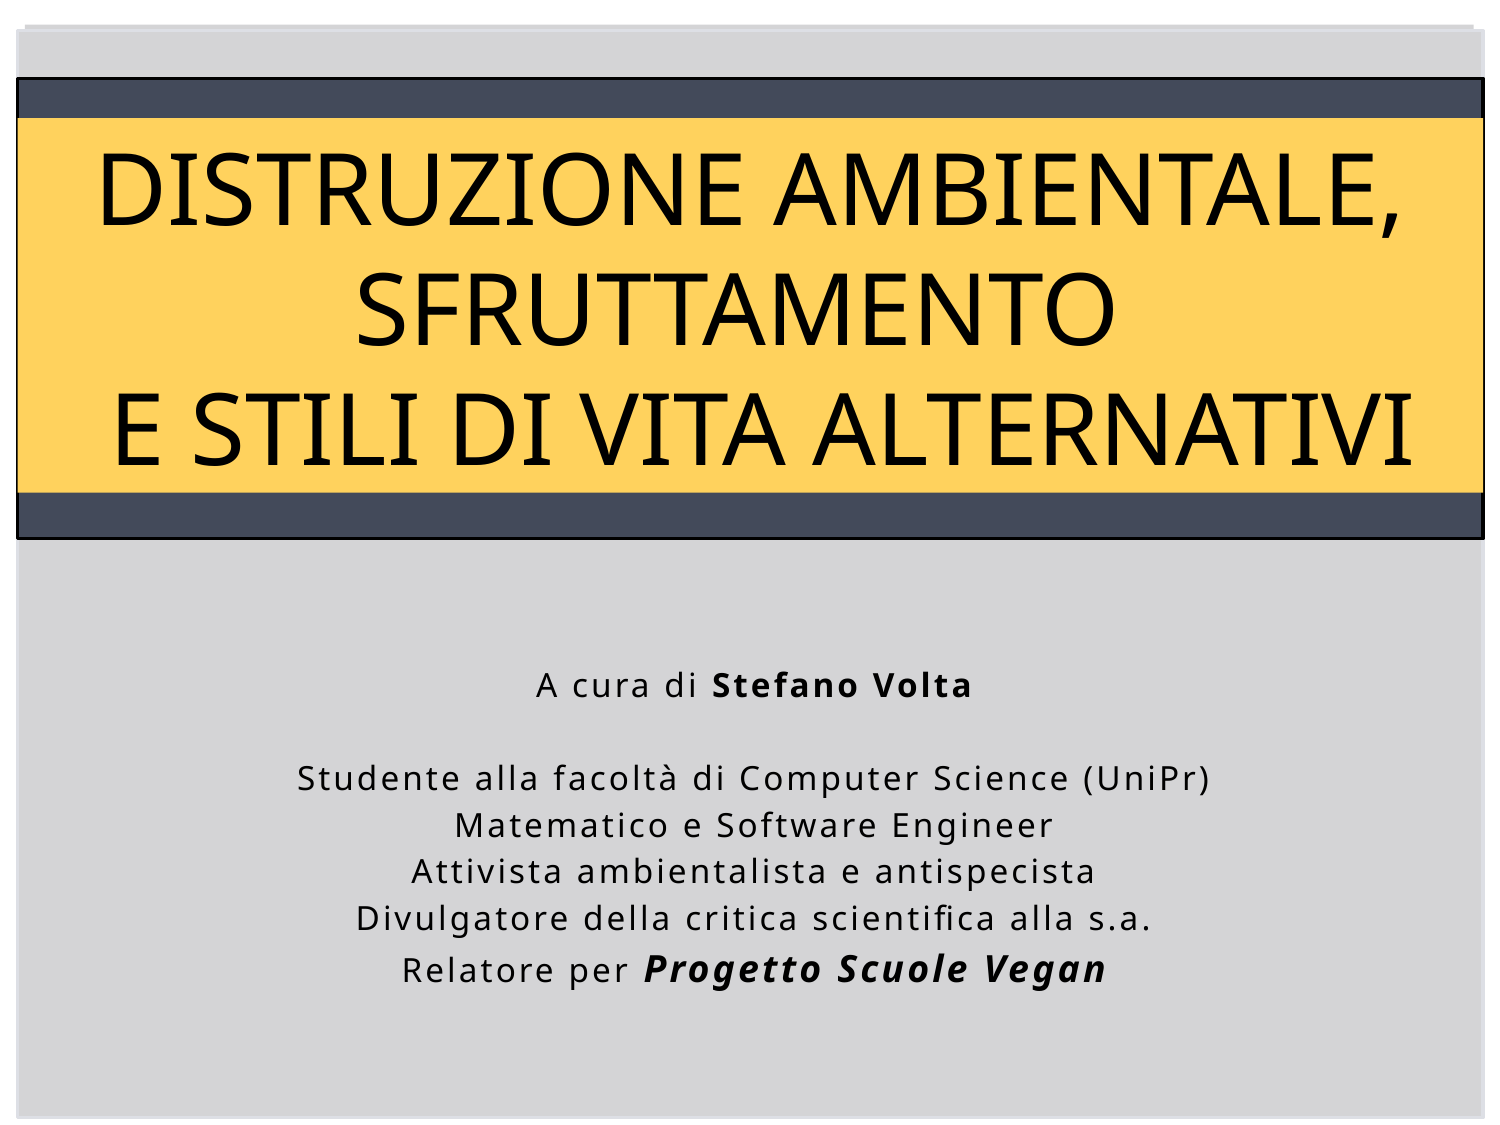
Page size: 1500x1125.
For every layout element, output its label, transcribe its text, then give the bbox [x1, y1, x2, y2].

text_box [16, 77, 1485, 540]
text_box DISTRUZIONE AMBIENTALE, SFRUTTAMENTO E STILI DI VITA ALTERNATIVI [17, 118, 1484, 493]
text_box [16, 540, 1485, 1119]
text_box [16, 29, 1485, 77]
list A cura di Stefano Volta Studente alla facoltà di Computer Science (UniPr) Matematico e Software Engineer Attivista ambientalista e antispecista Divulgatore della critica scientifica alla s.a. Relatore per Progetto Scuole Vegan [246, 656, 1255, 1034]
